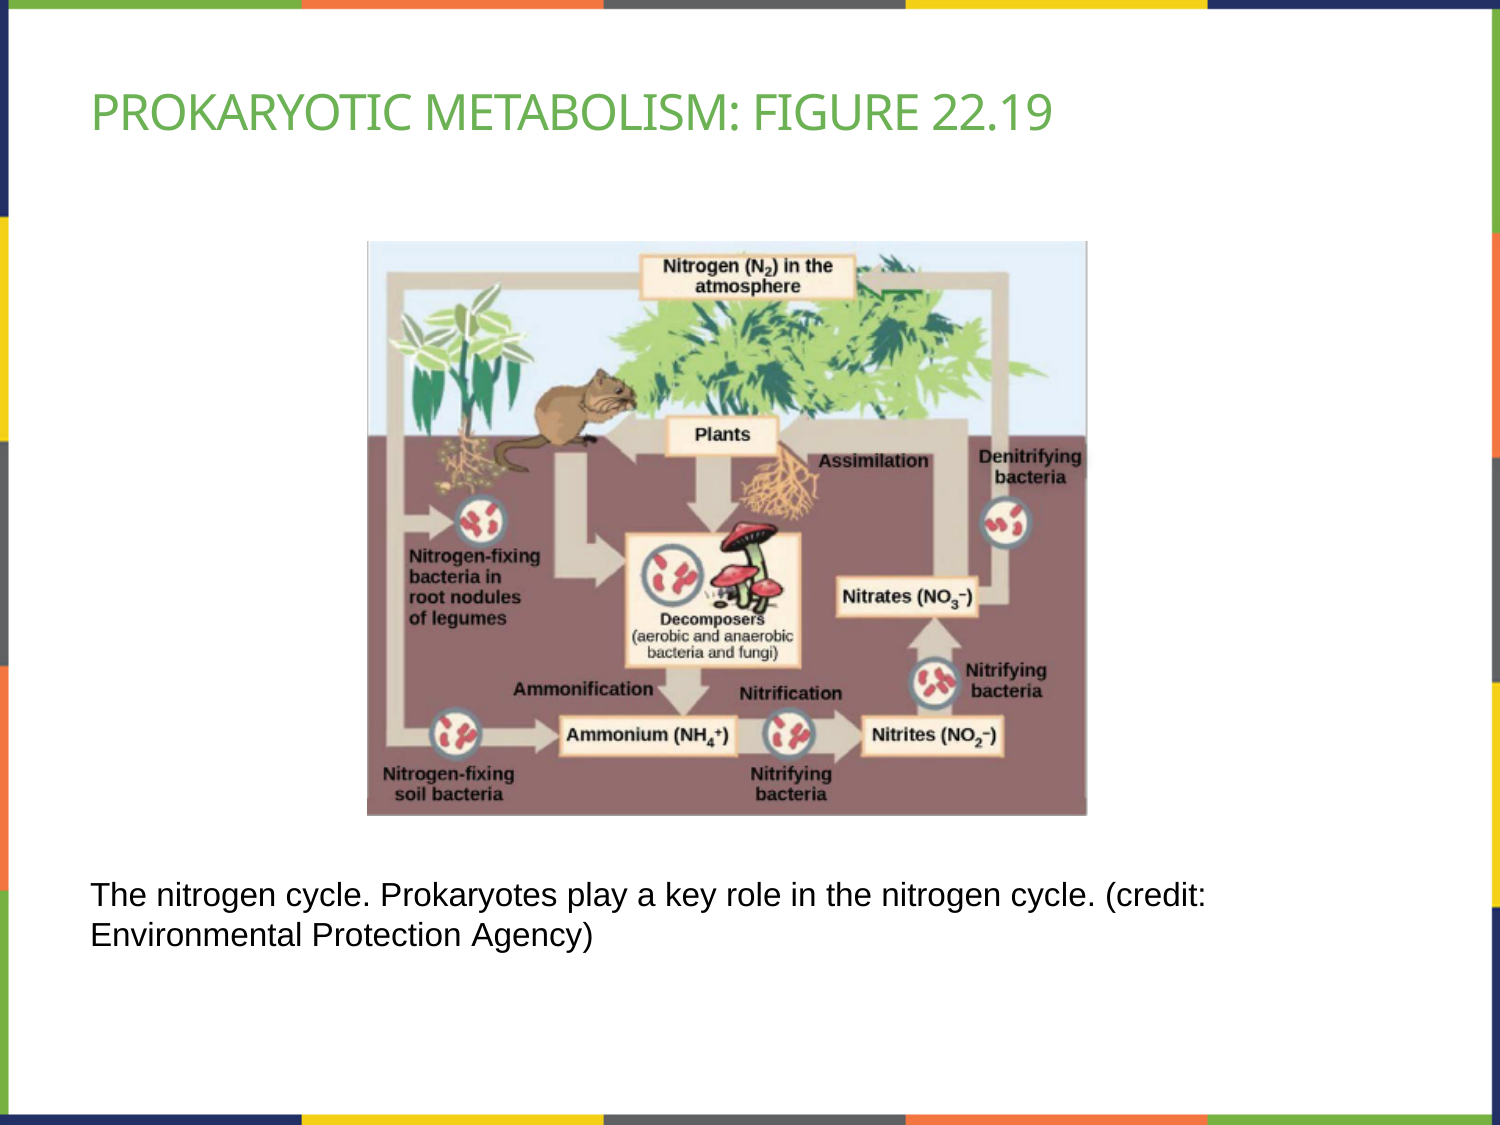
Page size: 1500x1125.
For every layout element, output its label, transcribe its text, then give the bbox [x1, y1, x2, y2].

list The nitrogen cycle. Prokaryotes play a key role in the nitrogen cycle. (credit: Environmental Protection Agency) [75, 866, 1398, 964]
title Prokaryotic metabolism: Figure 22.19 [75, 39, 1398, 148]
picture [0, 0, 1500, 1125]
